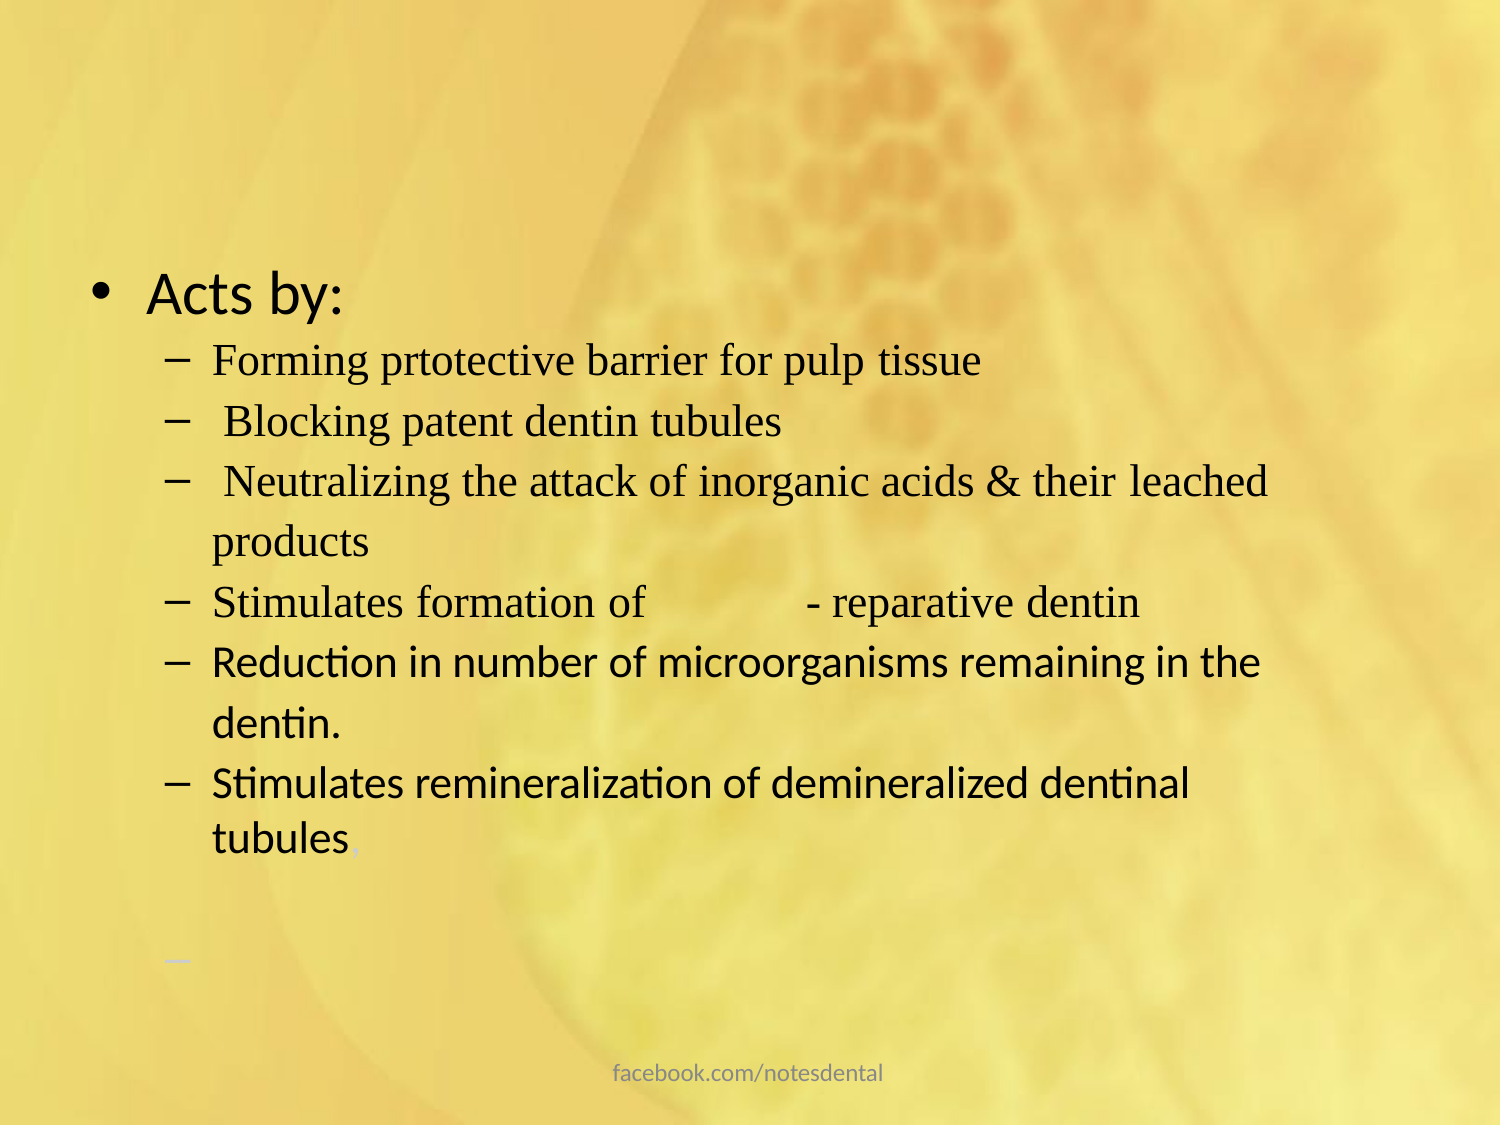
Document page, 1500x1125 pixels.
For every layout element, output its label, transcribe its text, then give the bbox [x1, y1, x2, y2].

text_box Acts by: Forming prtotective barrier for pulp tissue Blocking patent dentin tubules Neutralizing the attack of inorganic acids & their leached products Stimulates formation of - reparative dentin Reduction in number of microorganisms remaining in the dentin. Stimulates remineralization of demineralized dentinal tubules, – [87, 250, 1368, 983]
picture [0, 0, 1500, 1125]
footer facebook.com/notesdental [610, 1060, 890, 1125]
